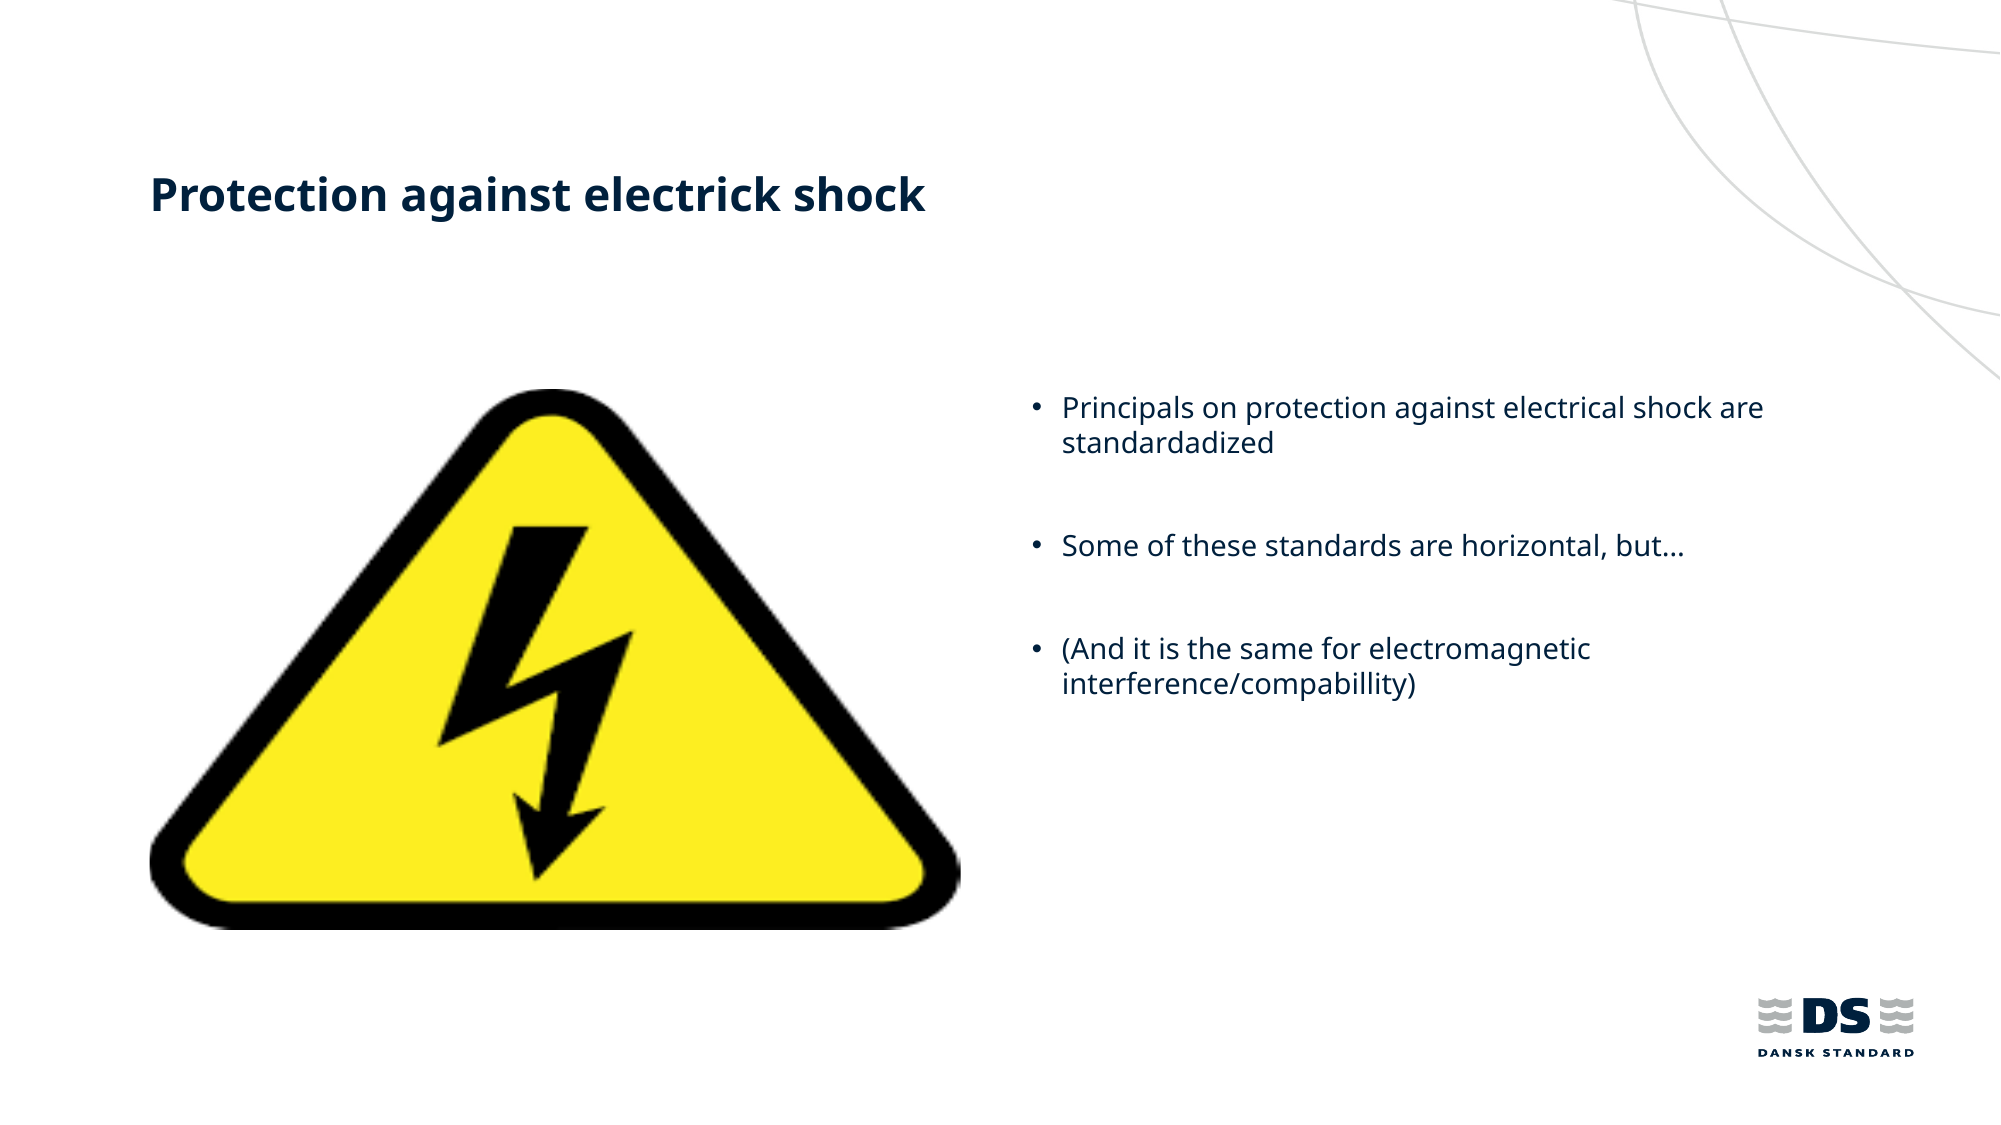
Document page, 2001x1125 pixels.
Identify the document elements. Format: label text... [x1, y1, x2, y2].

picture [1702, 958, 2000, 1125]
title Protection against electrick shock [149, 165, 963, 287]
list Principals on protection against electrical shock are standardadized Some of these standards are horizontal, but… (And it is the same for electromagnetic interference/compabillity) [1031, 389, 1845, 930]
picture [149, 389, 961, 930]
picture [1575, 0, 2000, 413]
